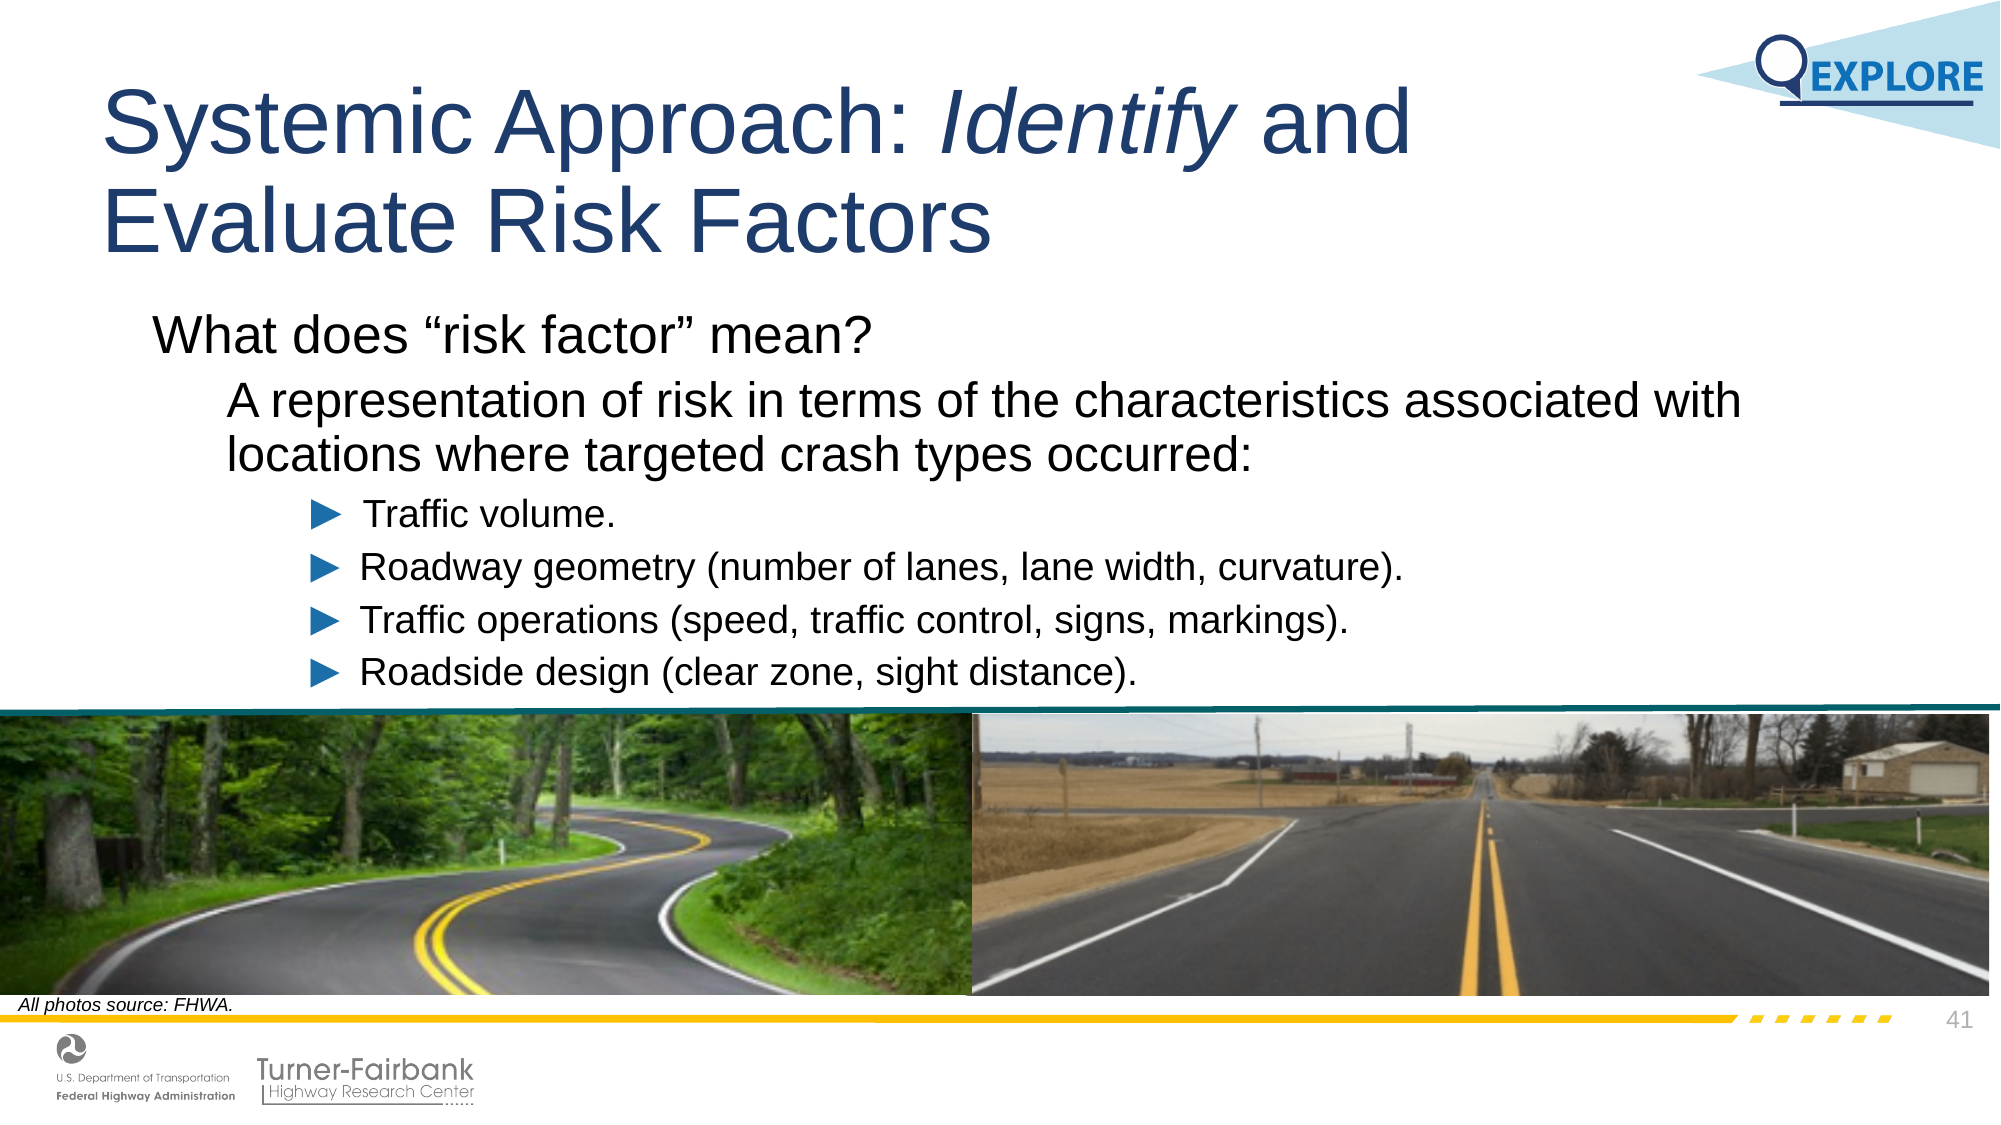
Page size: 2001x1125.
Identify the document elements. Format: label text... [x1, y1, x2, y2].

picture [0, 713, 1990, 996]
title Systemic Approach: Identify and Evaluate Risk Factors [86, 89, 1686, 257]
text_box All photos source: FHWA. [3, 995, 249, 1023]
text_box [0, 707, 2000, 713]
picture [1674, 0, 2000, 217]
slide_number 41 [1862, 999, 1989, 1039]
list What does “risk factor” mean? A representation of risk in terms of the characteristics associated with locations where targeted crash types occurred: Traffic volume. Roadway geometry (number of lanes, lane width, curvature). Traffic operations (speed, traffic control, signs, markings). Roadside design (clear zone, sight distance). [137, 299, 1863, 704]
picture [1749, 1015, 1862, 1023]
